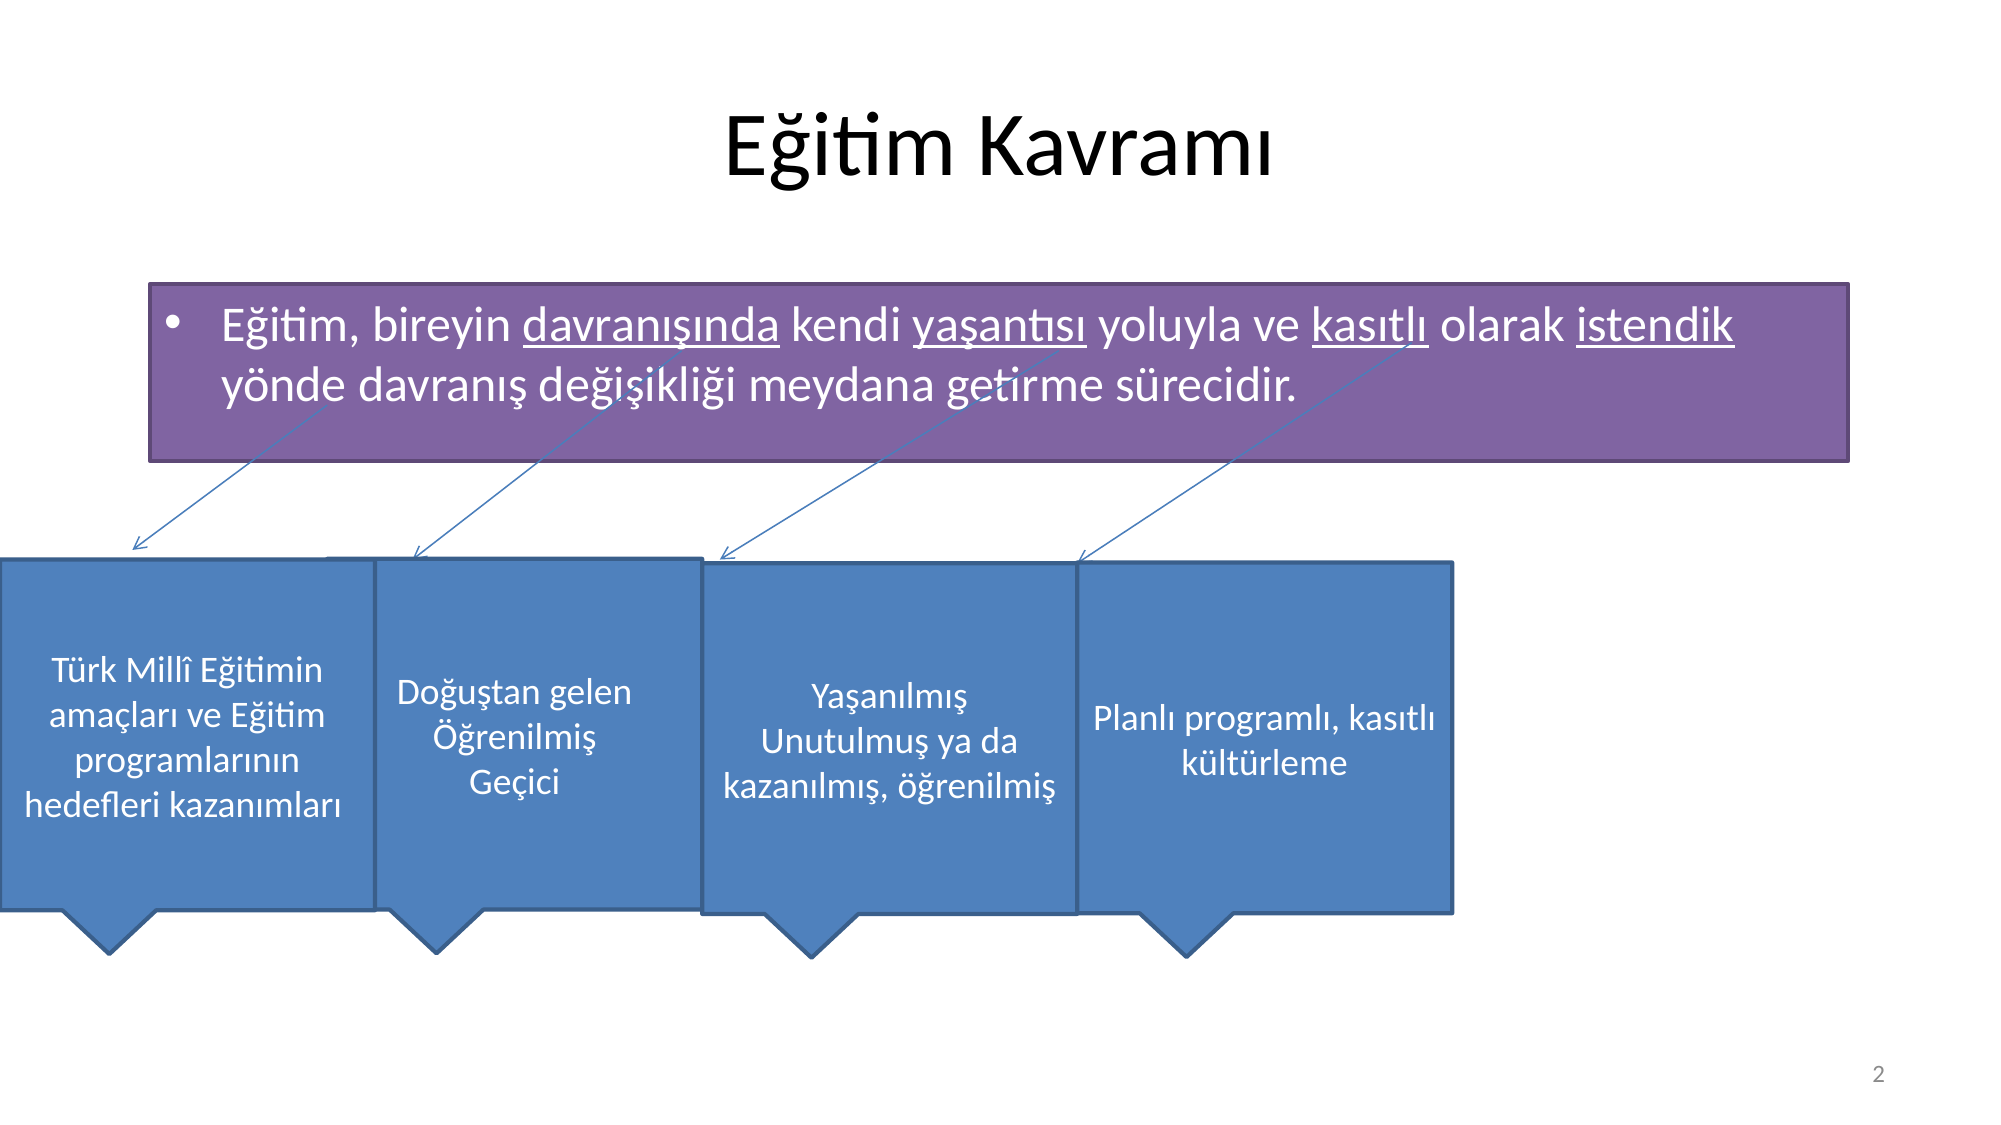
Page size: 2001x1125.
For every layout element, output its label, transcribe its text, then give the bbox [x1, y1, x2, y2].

text_box Türk Millî Eğitimin amaçları ve Eğitim programlarının hedefleri kazanımları [0, 557, 378, 956]
text_box Doğuştan gelen Öğrenilmiş Geçici [329, 556, 705, 955]
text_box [719, 350, 1060, 560]
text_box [412, 350, 682, 560]
list Eğitim, bireyin davranışında kendi yaşantısı yoluyla ve kasıtlı olarak istendik yönde davranış değişikliği meydana getirme sürecidir. [148, 282, 1850, 463]
slide_number 2 [1433, 1042, 1900, 1103]
text_box Yaşanılmış Unutulmuş ya da kazanılmış, öğrenilmiş [700, 561, 1078, 960]
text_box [132, 404, 328, 551]
text_box Planlı programlı, kasıtlı kültürleme [1075, 560, 1455, 959]
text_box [1076, 342, 1412, 564]
title Eğitim Kavramı [99, 45, 1900, 233]
